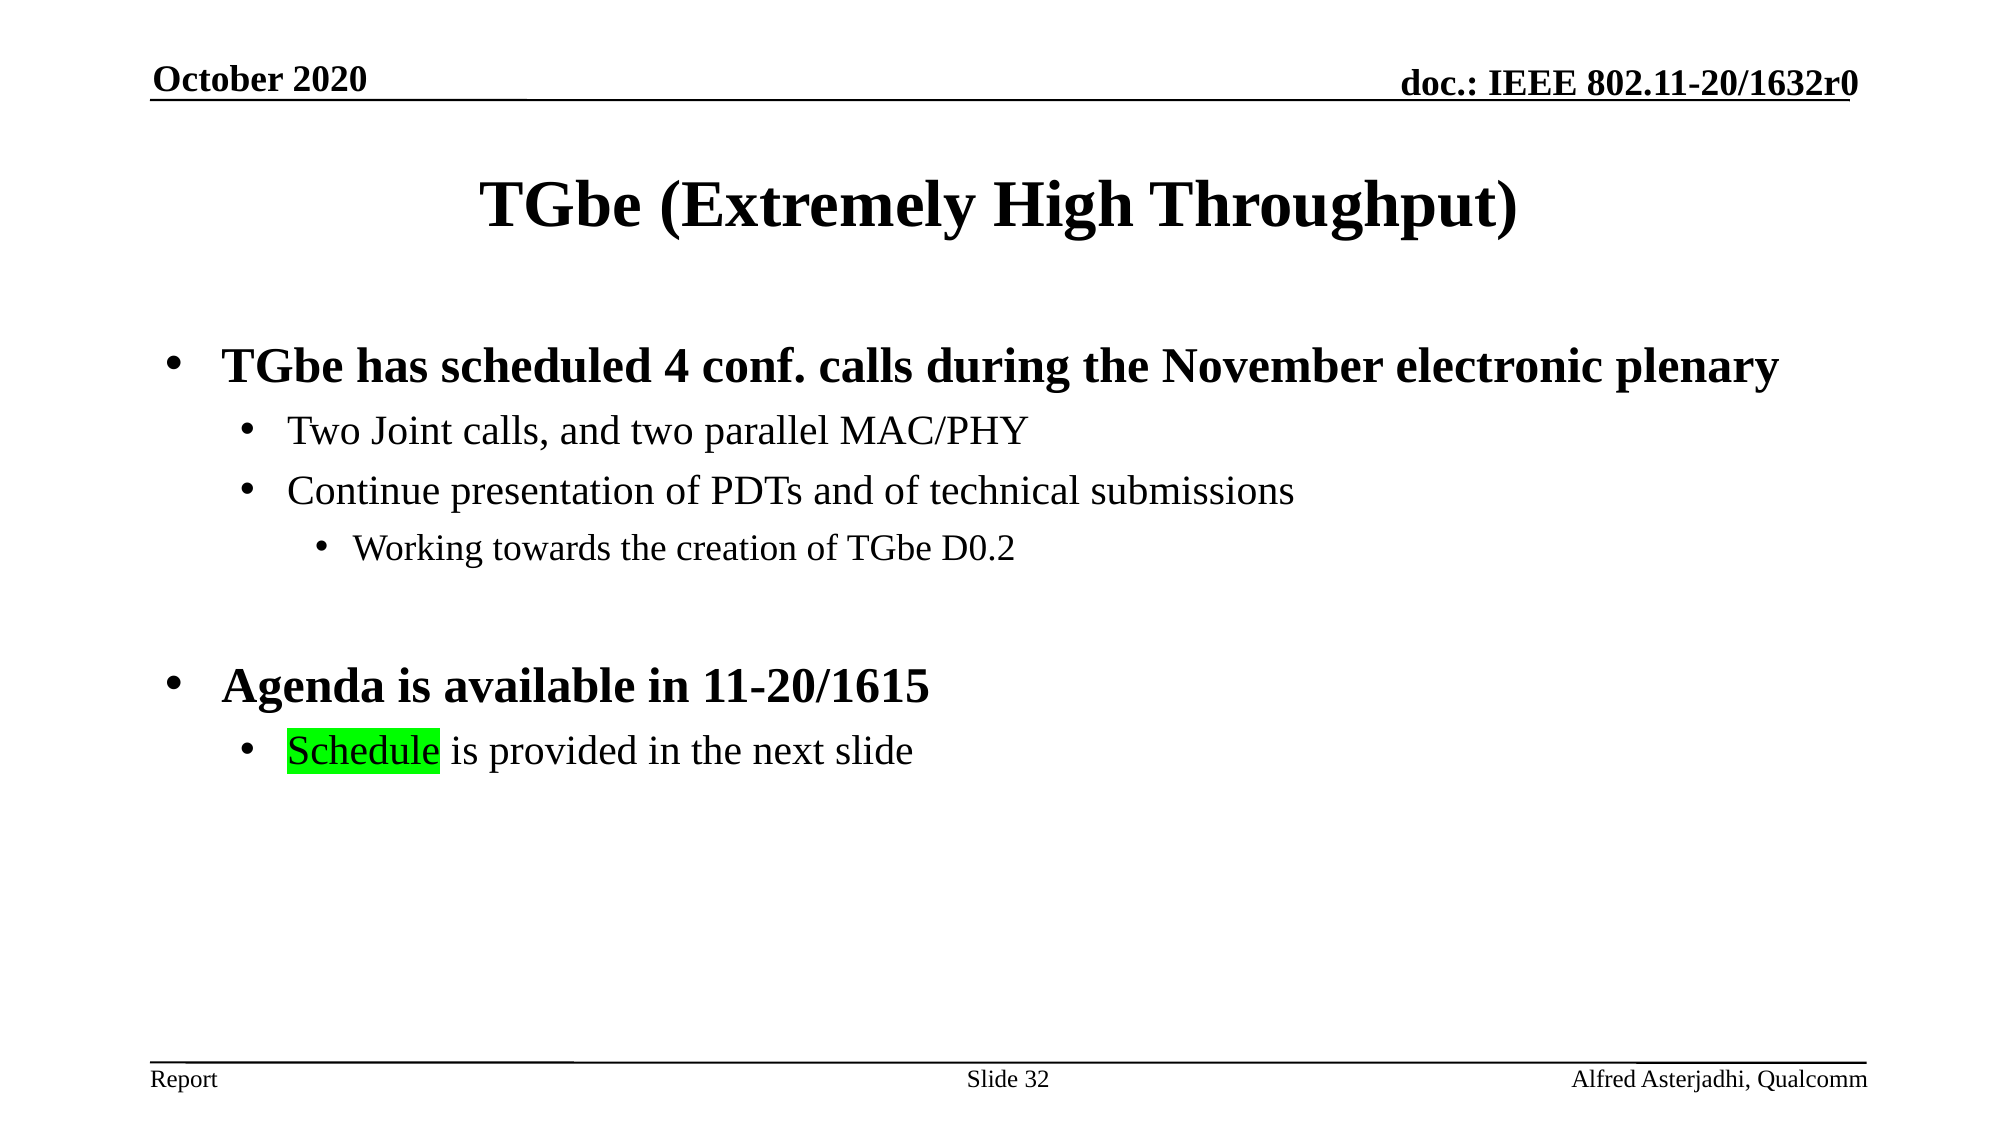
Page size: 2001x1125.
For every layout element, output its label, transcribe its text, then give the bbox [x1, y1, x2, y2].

list TGbe has scheduled 4 conf. calls during the November electronic plenary Two Joint calls, and two parallel MAC/PHY Continue presentation of PDTs and of technical submissions Working towards the creation of TGbe D0.2 Agenda is available in 11-20/1615 Schedule is provided in the next slide [149, 324, 1850, 1063]
title TGbe (Extremely High Throughput) [149, 112, 1850, 288]
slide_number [152, 54, 563, 100]
footer Alfred Asterjadhi, Qualcomm [1171, 1061, 1869, 1093]
slide_number Slide 32 [950, 1061, 1067, 1123]
